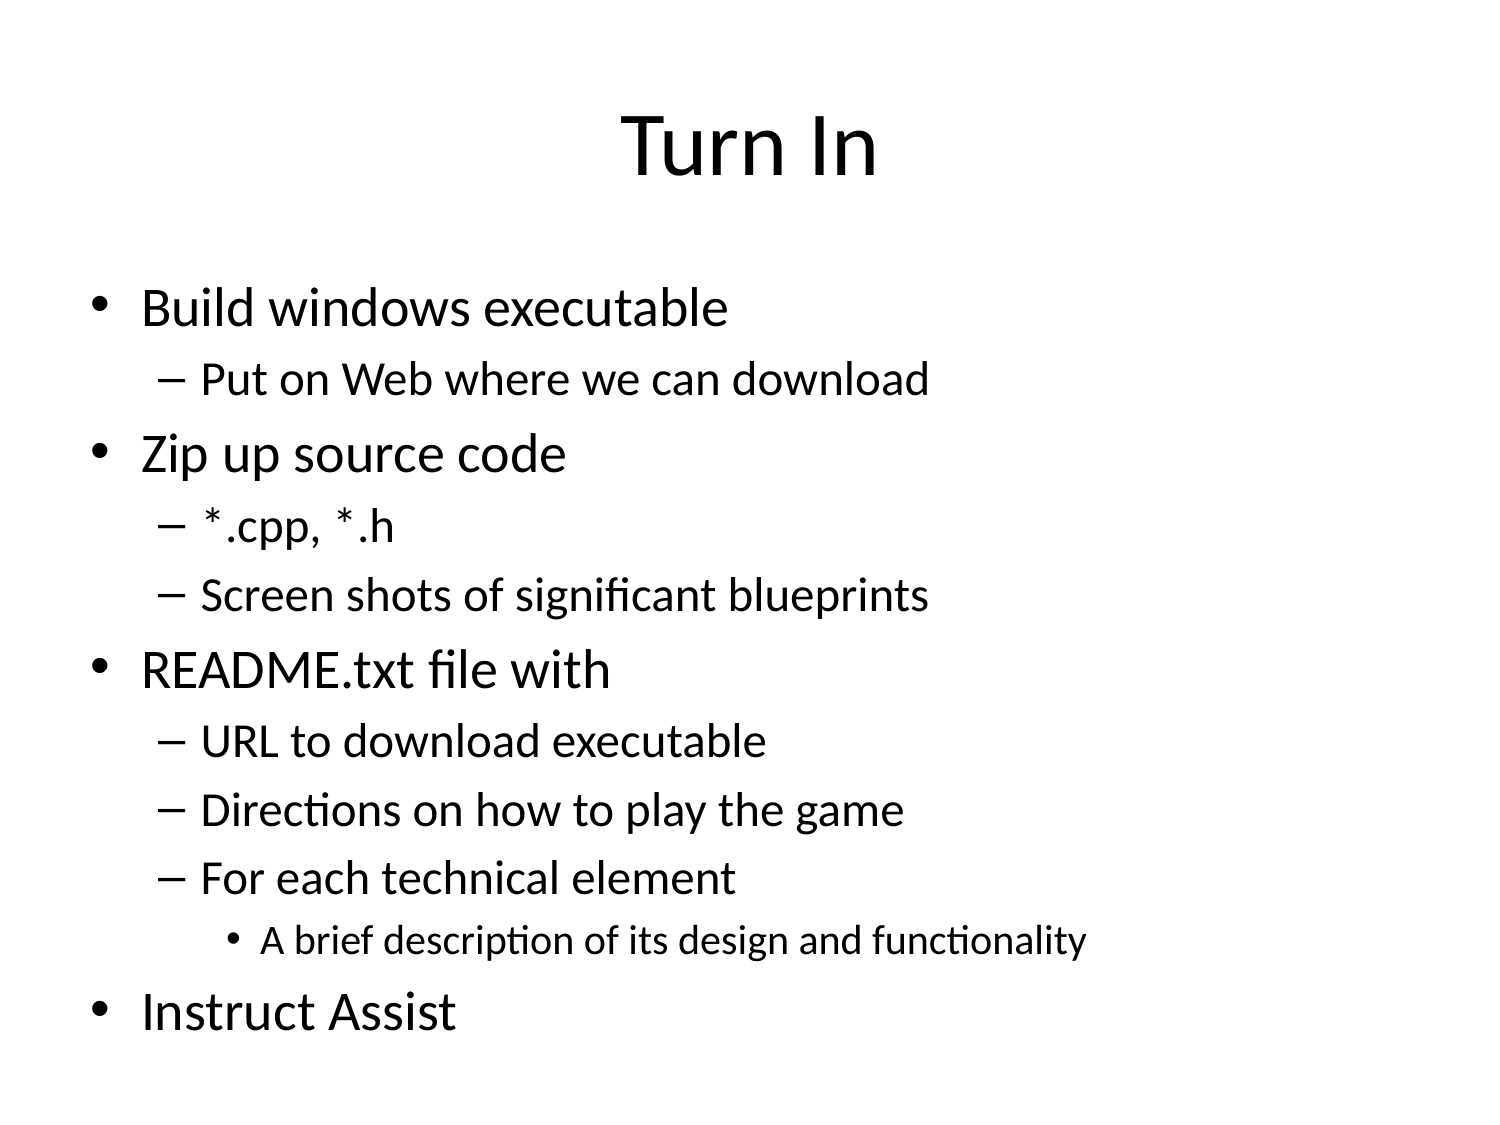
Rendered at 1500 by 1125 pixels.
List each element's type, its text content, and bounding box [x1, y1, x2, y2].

title Turn In [75, 45, 1425, 233]
list Build windows executable Put on Web where we can download Zip up source code *.cpp, *.h Screen shots of significant blueprints README.txt file with URL to download executable Directions on how to play the game For each technical element A brief description of its design and functionality Instruct Assist [75, 262, 1425, 1050]
